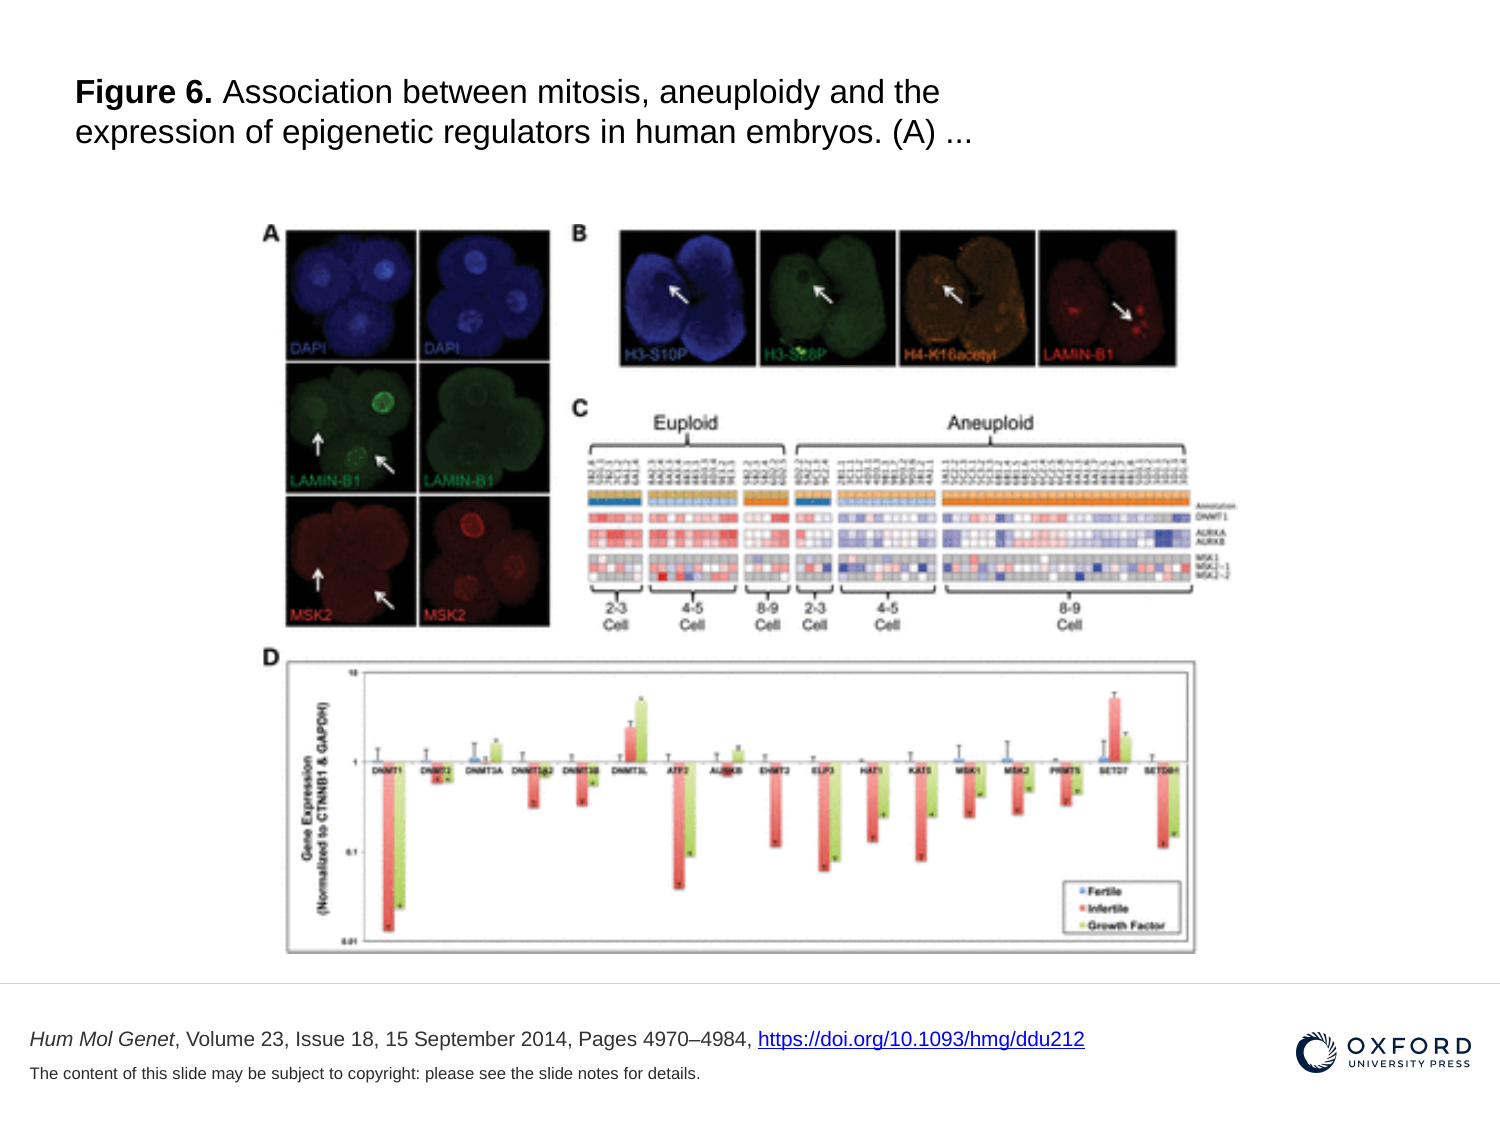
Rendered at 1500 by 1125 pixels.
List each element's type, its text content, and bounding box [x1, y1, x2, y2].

footer Hum Mol Genet, Volume 23, Issue 18, 15 September 2014, Pages 4970–4984, https://doi.org/10.1093/hmg/ddu212 The content of this slide may be subject to copyright: please see the slide notes for details. [0, 983, 1260, 1125]
picture [262, 224, 1238, 955]
title Figure 6. Association between mitosis, aneuploidy and the expression of epigenetic regulators in human embryos. (A) ... [75, 69, 1078, 171]
picture [1296, 1032, 1471, 1073]
